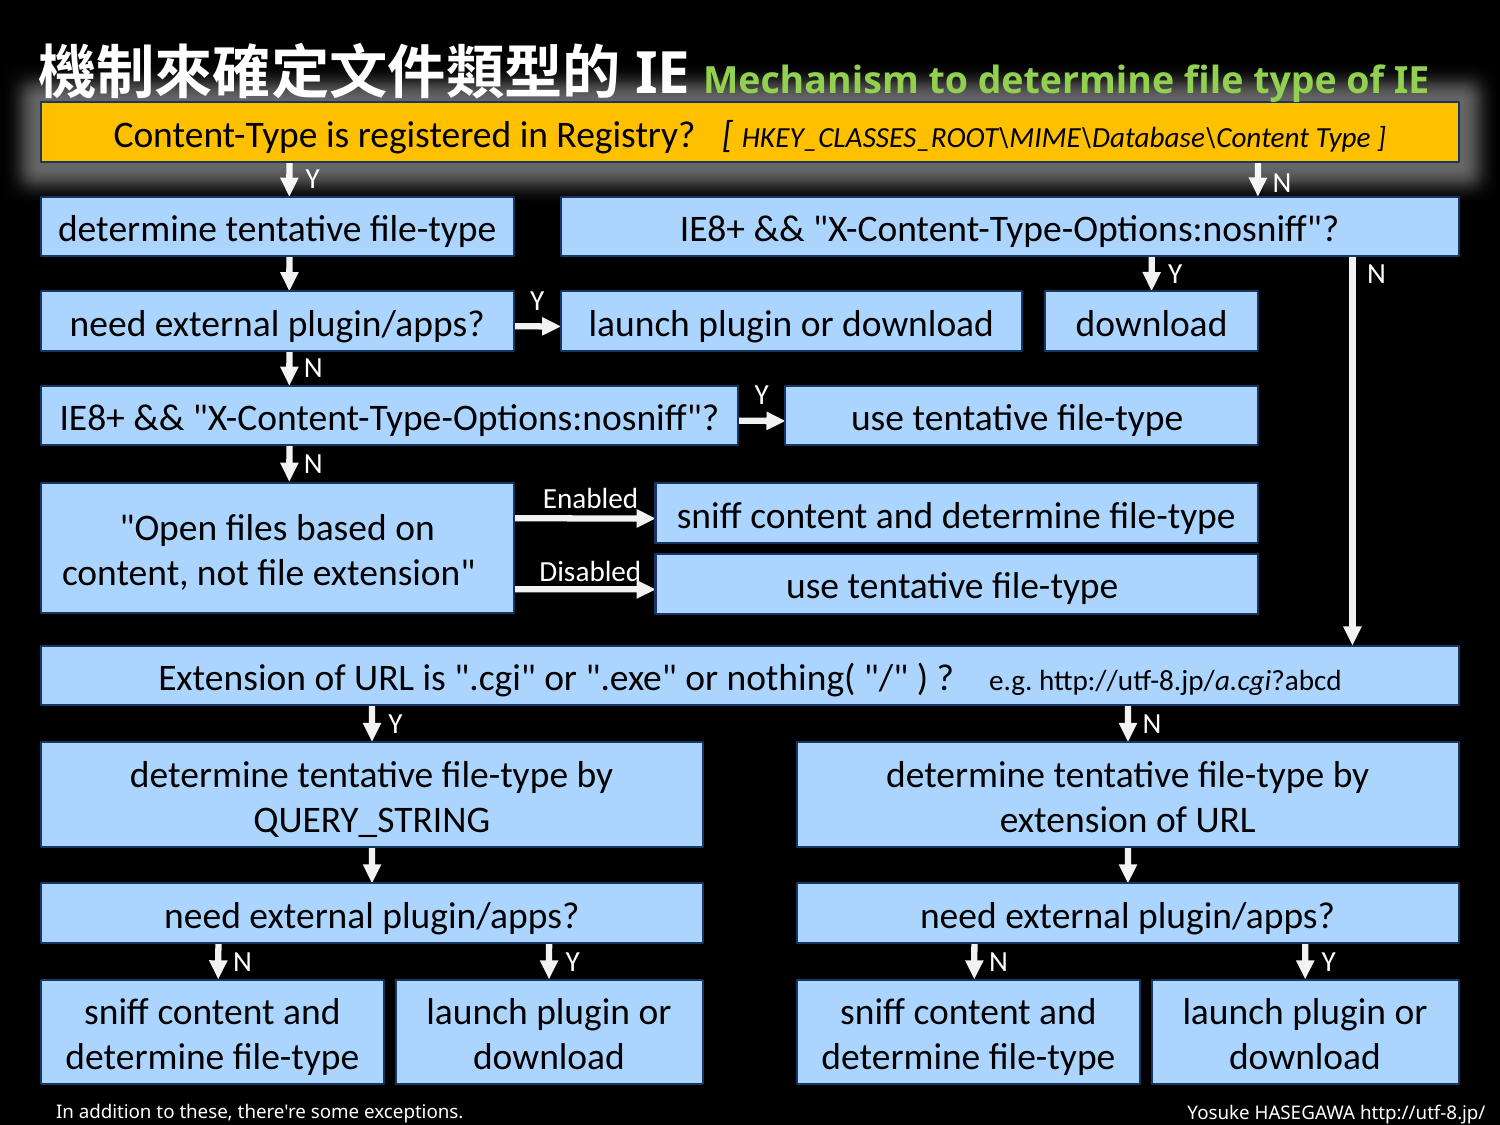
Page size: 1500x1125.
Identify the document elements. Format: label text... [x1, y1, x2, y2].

text_box 機制來確定文件類型的IE Mechanism to determine file type of IE [23, 28, 1500, 113]
text_box N [1127, 706, 1176, 742]
text_box launch plugin or download [395, 979, 703, 1085]
text_box sniff content and determine file-type [41, 979, 384, 1085]
text_box determine tentative file-type [41, 196, 514, 257]
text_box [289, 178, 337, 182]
text_box need external plugin/apps? [41, 291, 514, 351]
text_box IE8+ && "X-Content-Type-Options:nosniff"? [560, 196, 1459, 257]
text_box N [289, 351, 337, 385]
text_box launch plugin or download [1151, 979, 1459, 1085]
text_box determine tentative file-type by QUERY_STRING [41, 742, 703, 847]
text_box N [1352, 257, 1400, 297]
text_box download [1045, 291, 1258, 351]
text_box use tentative file-type [655, 554, 1258, 614]
text_box Y [1151, 257, 1199, 291]
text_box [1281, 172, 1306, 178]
text_box N [289, 446, 337, 482]
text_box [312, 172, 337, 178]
text_box Y [513, 273, 561, 324]
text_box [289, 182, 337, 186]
text_box Extension of URL is ".cgi" or ".exe" or nothing( "/" ) ? e.g. http://utf-8.jp/a.cgi?abcd [41, 645, 1459, 706]
text_box launch plugin or download [561, 291, 1022, 351]
text_box N [974, 943, 1022, 979]
text_box Y [371, 706, 420, 742]
text_box IE8+ && "X-Content-Type-Options:nosniff"? [41, 385, 739, 446]
text_box Disabled [514, 544, 668, 588]
text_box Y [738, 368, 786, 418]
text_box sniff content and determine file-type [655, 483, 1258, 543]
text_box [1261, 187, 1306, 192]
text_box "Open files based on content, not file extension" [41, 482, 514, 613]
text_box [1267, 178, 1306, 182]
text_box determine tentative file-type by extension of URL [797, 742, 1459, 847]
text_box need external plugin/apps? [41, 883, 703, 943]
text_box Content-Type is registered in Registry? [ HKEY_CLASSES_ROOT\MIME\Database\Content Type ] [41, 113, 1459, 162]
text_box [1264, 182, 1306, 186]
text_box need external plugin/apps? [797, 883, 1459, 943]
text_box download [1262, 162, 1306, 171]
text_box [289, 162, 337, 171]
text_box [289, 187, 337, 192]
text_box In addition to these, there're some exceptions. [41, 1091, 709, 1125]
text_box sniff content and determine file-type [797, 979, 1140, 1085]
text_box Yosuke HASEGAWA http://utf-8.jp/ [1057, 1092, 1500, 1125]
text_box N [218, 943, 266, 979]
text_box Y [1305, 943, 1353, 979]
text_box Enabled [513, 472, 668, 517]
text_box use tentative file-type [785, 385, 1258, 446]
text_box Y [549, 943, 597, 979]
